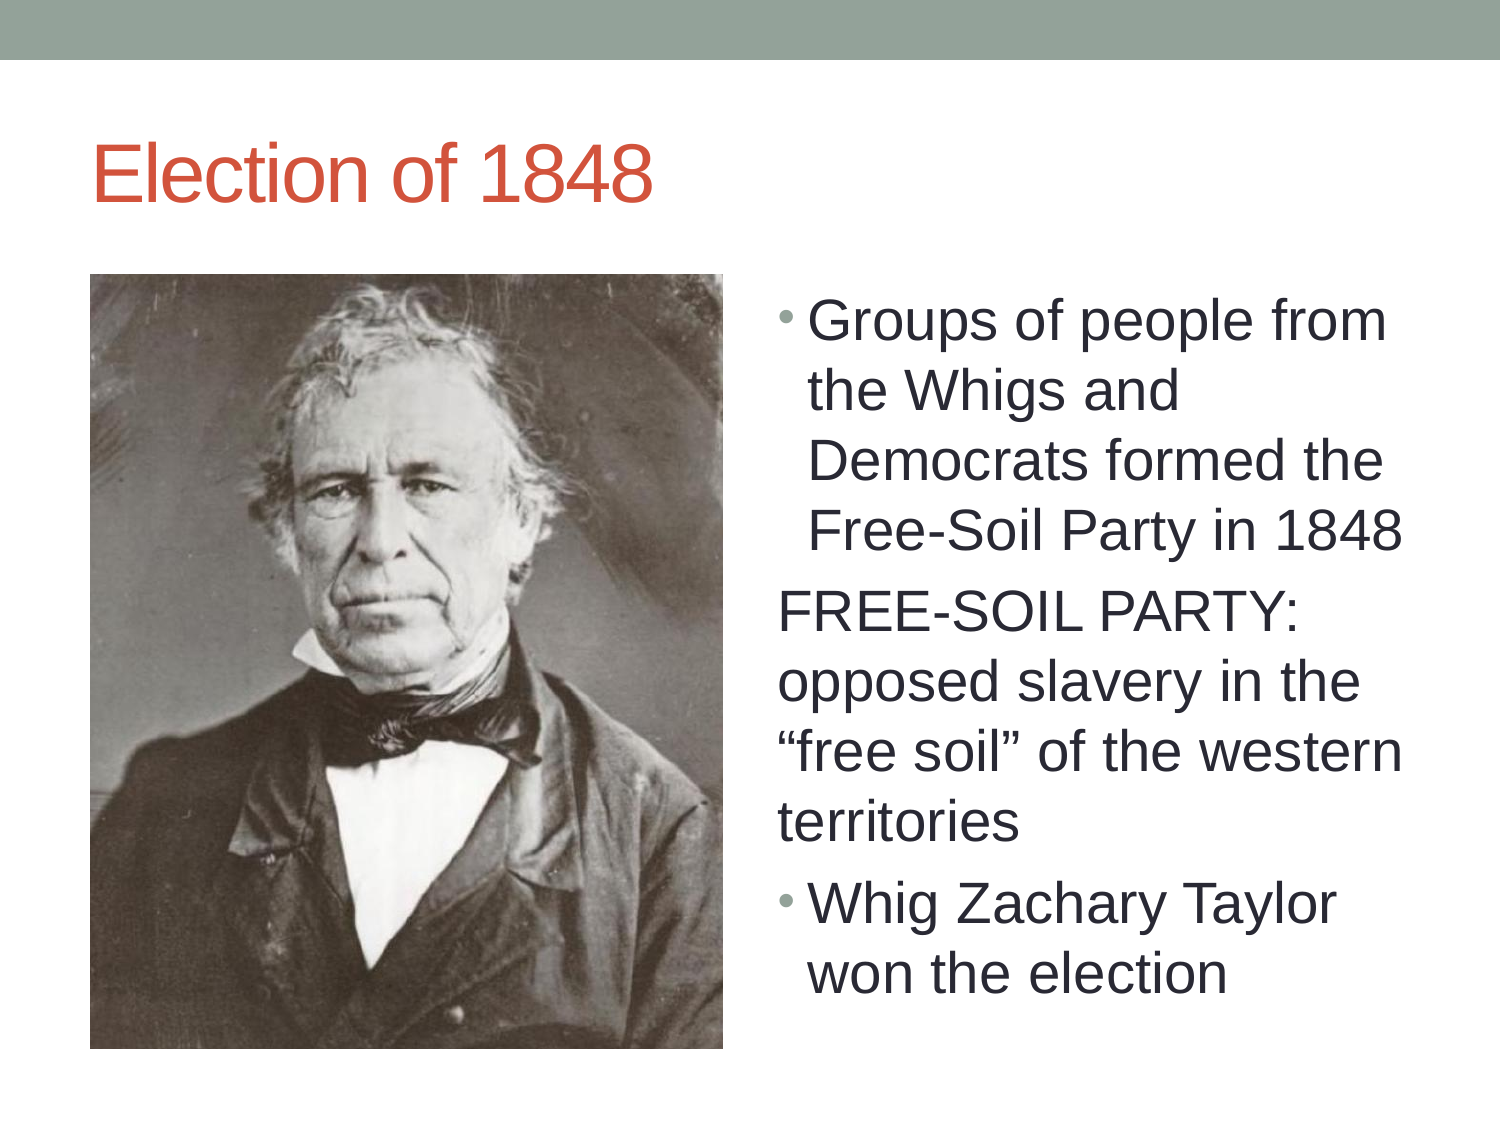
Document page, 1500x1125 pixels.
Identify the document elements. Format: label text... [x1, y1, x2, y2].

list Groups of people from the Whigs and Democrats formed the Free-Soil Party in 1848 FREE-SOIL PARTY: opposed slavery in the “free soil” of the western territories Whig Zachary Taylor won the election [762, 274, 1463, 1075]
title Election of 1848 [75, 87, 1425, 250]
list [90, 274, 723, 1049]
